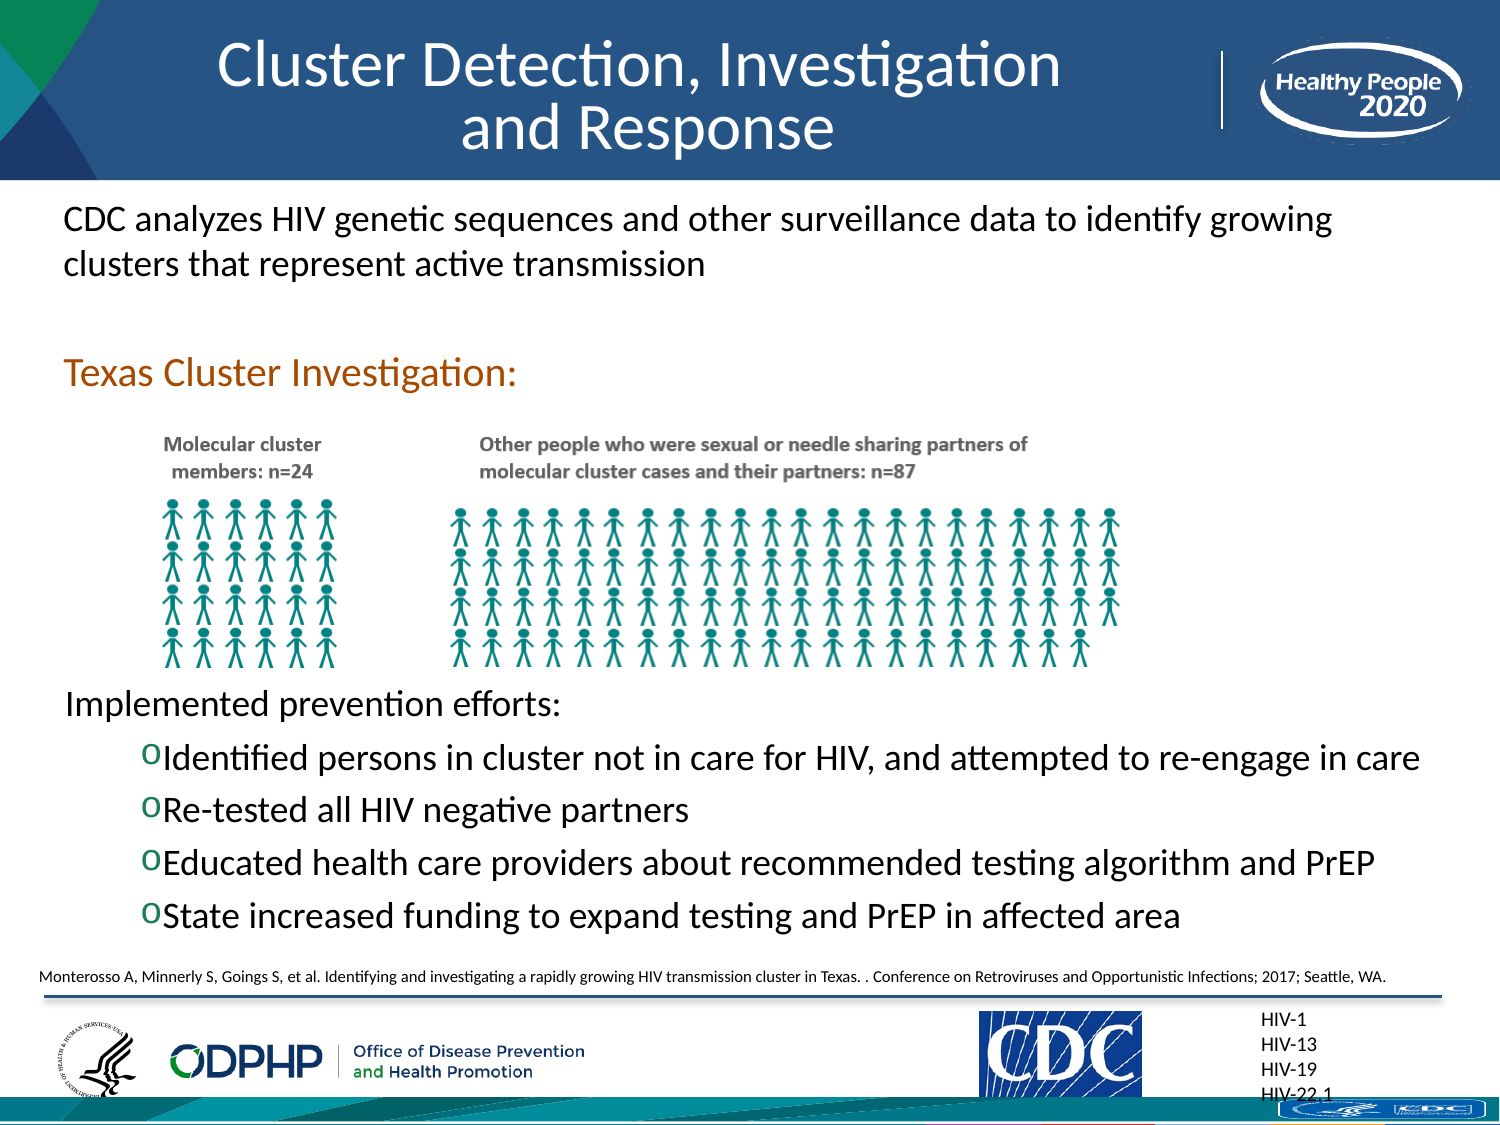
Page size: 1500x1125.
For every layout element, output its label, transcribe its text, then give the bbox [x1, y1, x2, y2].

text_box Implemented prevention efforts: Identified persons in cluster not in care for HIV, and attempted to re-engage in care Re-tested all HIV negative partners Educated health care providers about recommended testing algorithm and PrEP State increased funding to expand testing and PrEP in affected area [50, 672, 1450, 944]
picture [0, 0, 1500, 1097]
title Cluster Detection, Investigation and Response [75, 45, 1222, 186]
list CDC analyzes HIV genetic sequences and other surveillance data to identify growing clusters that represent active transmission Texas Cluster Investigation: [48, 186, 1384, 345]
text_box HIV-1 HIV-13 HIV-19 HIV-22.1 [1246, 998, 1366, 1114]
text_box Monterosso A, Minnerly S, Goings S, et al. Identifying and investigating a rapidly growing HIV transmission cluster in Texas. . Conference on Retroviruses and Opportunistic Infections; 2017; Seattle, WA. [24, 958, 1476, 1038]
